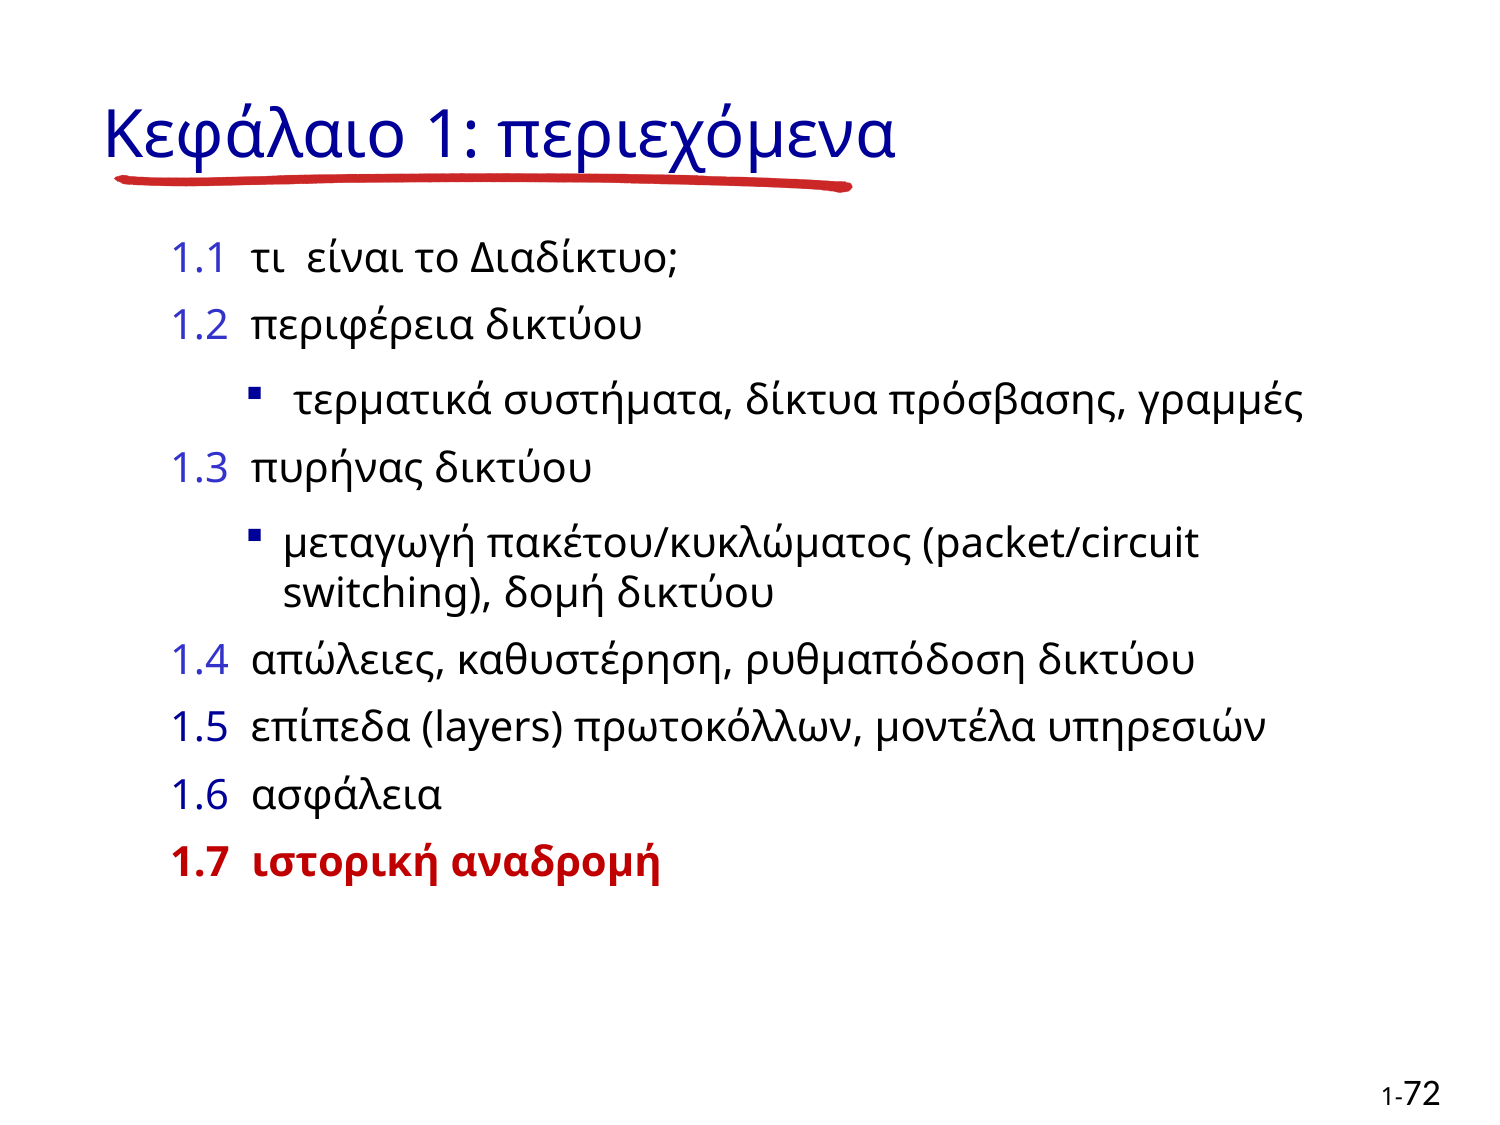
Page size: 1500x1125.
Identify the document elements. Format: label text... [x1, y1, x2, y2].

picture [111, 168, 862, 198]
text_box 1-72 [1365, 1060, 1477, 1106]
list 1.1 τι είναι το Διαδίκτυο; 1.2 περιφέρεια δικτύου τερματικά συστήματα, δίκτυα πρόσβασης, γραμμές 1.3 πυρήνας δικτύου μεταγωγή πακέτου/κυκλώματος (packet/circuit switching), δομή δικτύου 1.4 απώλειες, καθυστέρηση, ρυθμαπόδοση δικτύου 1.5 επίπεδα (layers) πρωτοκόλλων, μοντέλα υπηρεσιών 1.6 ασφάλεια 1.7 ιστορική αναδρομή [79, 230, 1427, 994]
title Κεφάλαιο 1: περιεχόμενα [87, 37, 1363, 225]
text_box [914, 1060, 1390, 1108]
